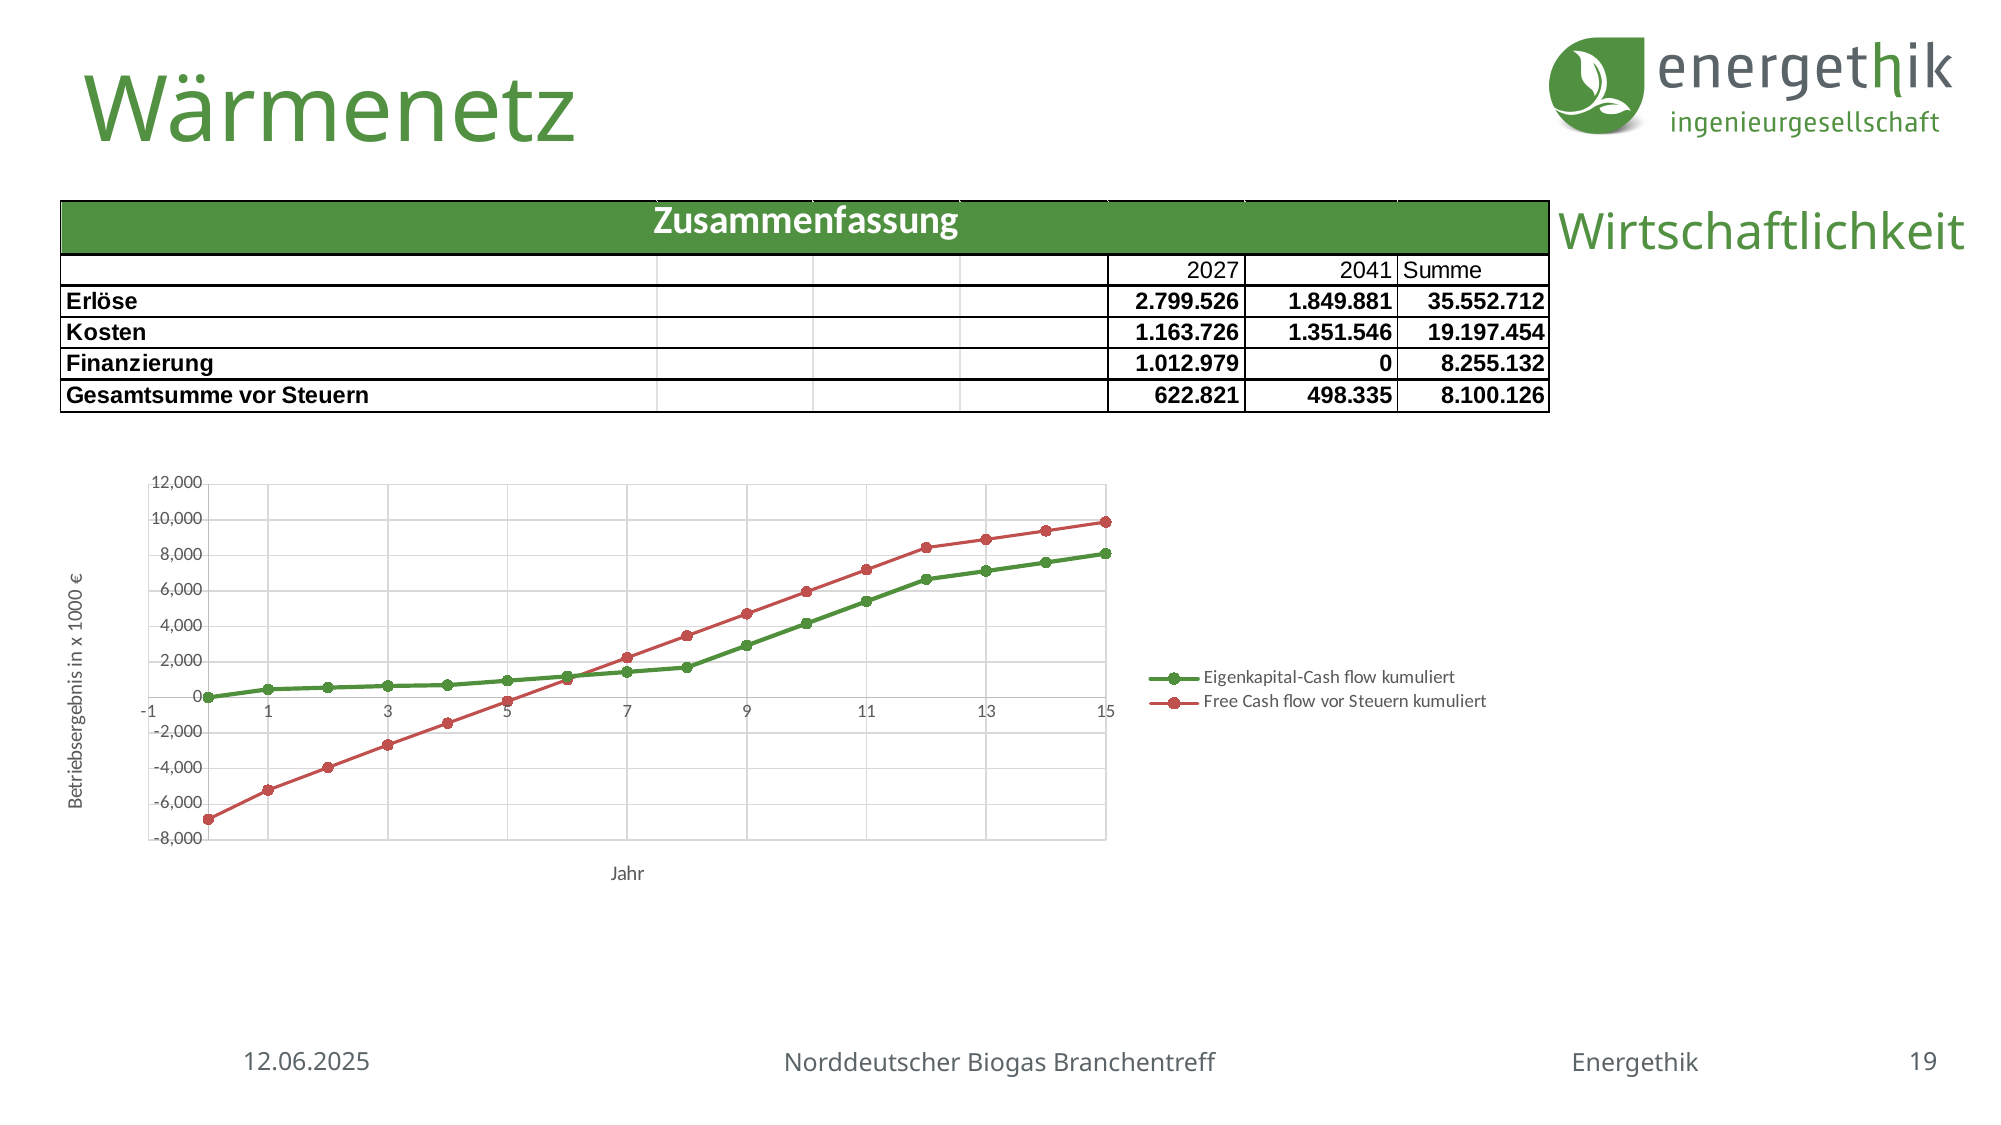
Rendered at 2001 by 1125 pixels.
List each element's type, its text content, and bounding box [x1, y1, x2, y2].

picture [1537, 28, 1962, 148]
title Wirtschaftlichkeit [1543, 150, 1988, 317]
chart [51, 465, 1506, 917]
text_box Wärmenetz [68, 49, 1794, 174]
picture [59, 200, 1552, 415]
